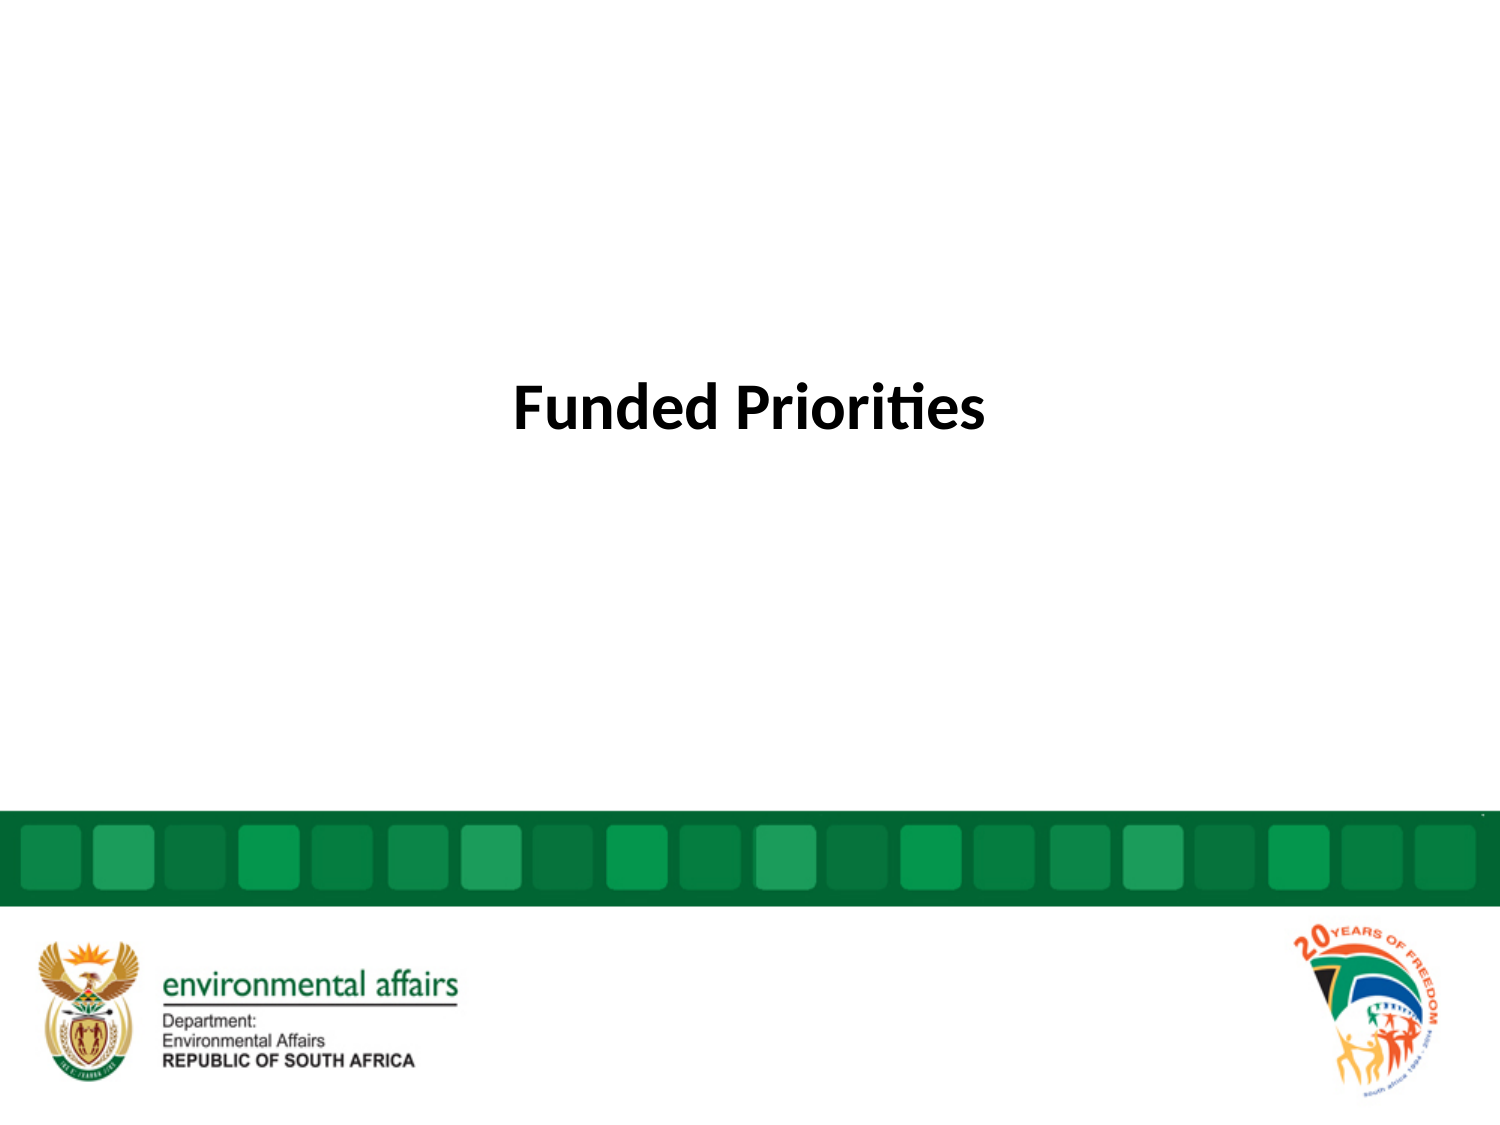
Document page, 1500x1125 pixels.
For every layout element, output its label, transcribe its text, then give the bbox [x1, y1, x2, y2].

list Funded Priorities [75, 262, 1425, 492]
picture [0, 0, 1500, 1125]
